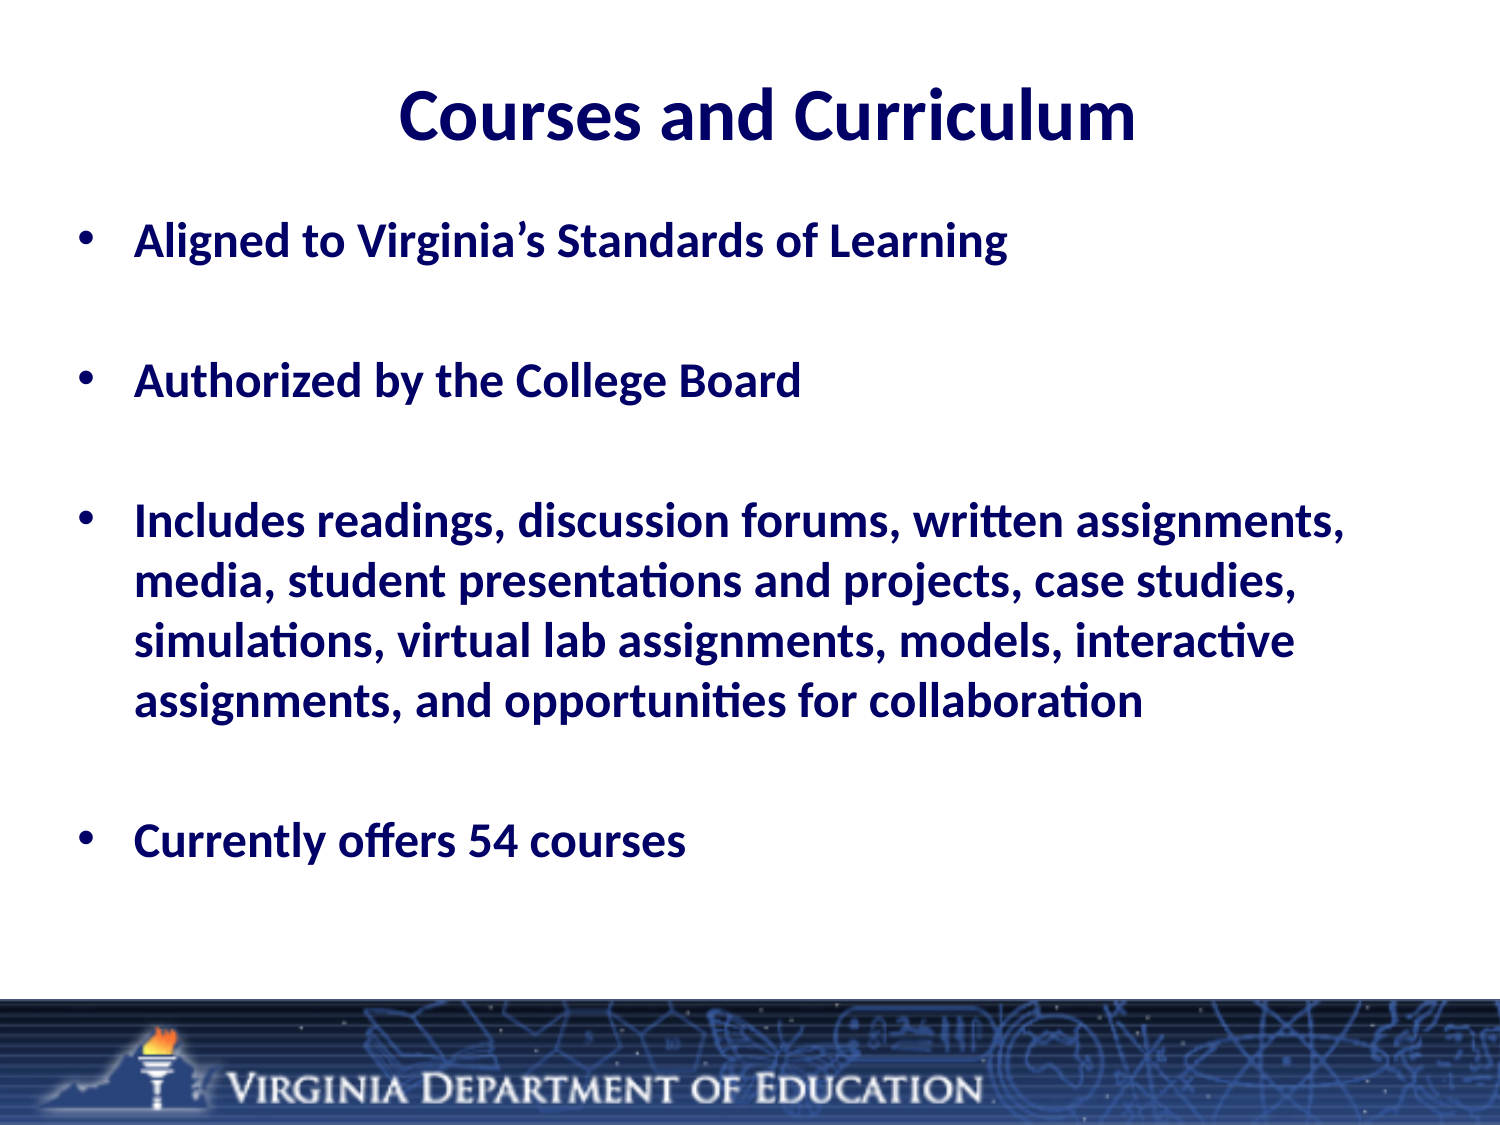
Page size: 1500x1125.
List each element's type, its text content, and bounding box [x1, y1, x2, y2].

picture [0, 999, 1500, 1125]
title Courses and Curriculum [62, 45, 1475, 175]
list Aligned to Virginia’s Standards of Learning Authorized by the College Board Includes readings, discussion forums, written assignments, media, student presentations and projects, case studies, simulations, virtual lab assignments, models, interactive assignments, and opportunities for collaboration Currently offers 54 courses [62, 200, 1475, 1025]
